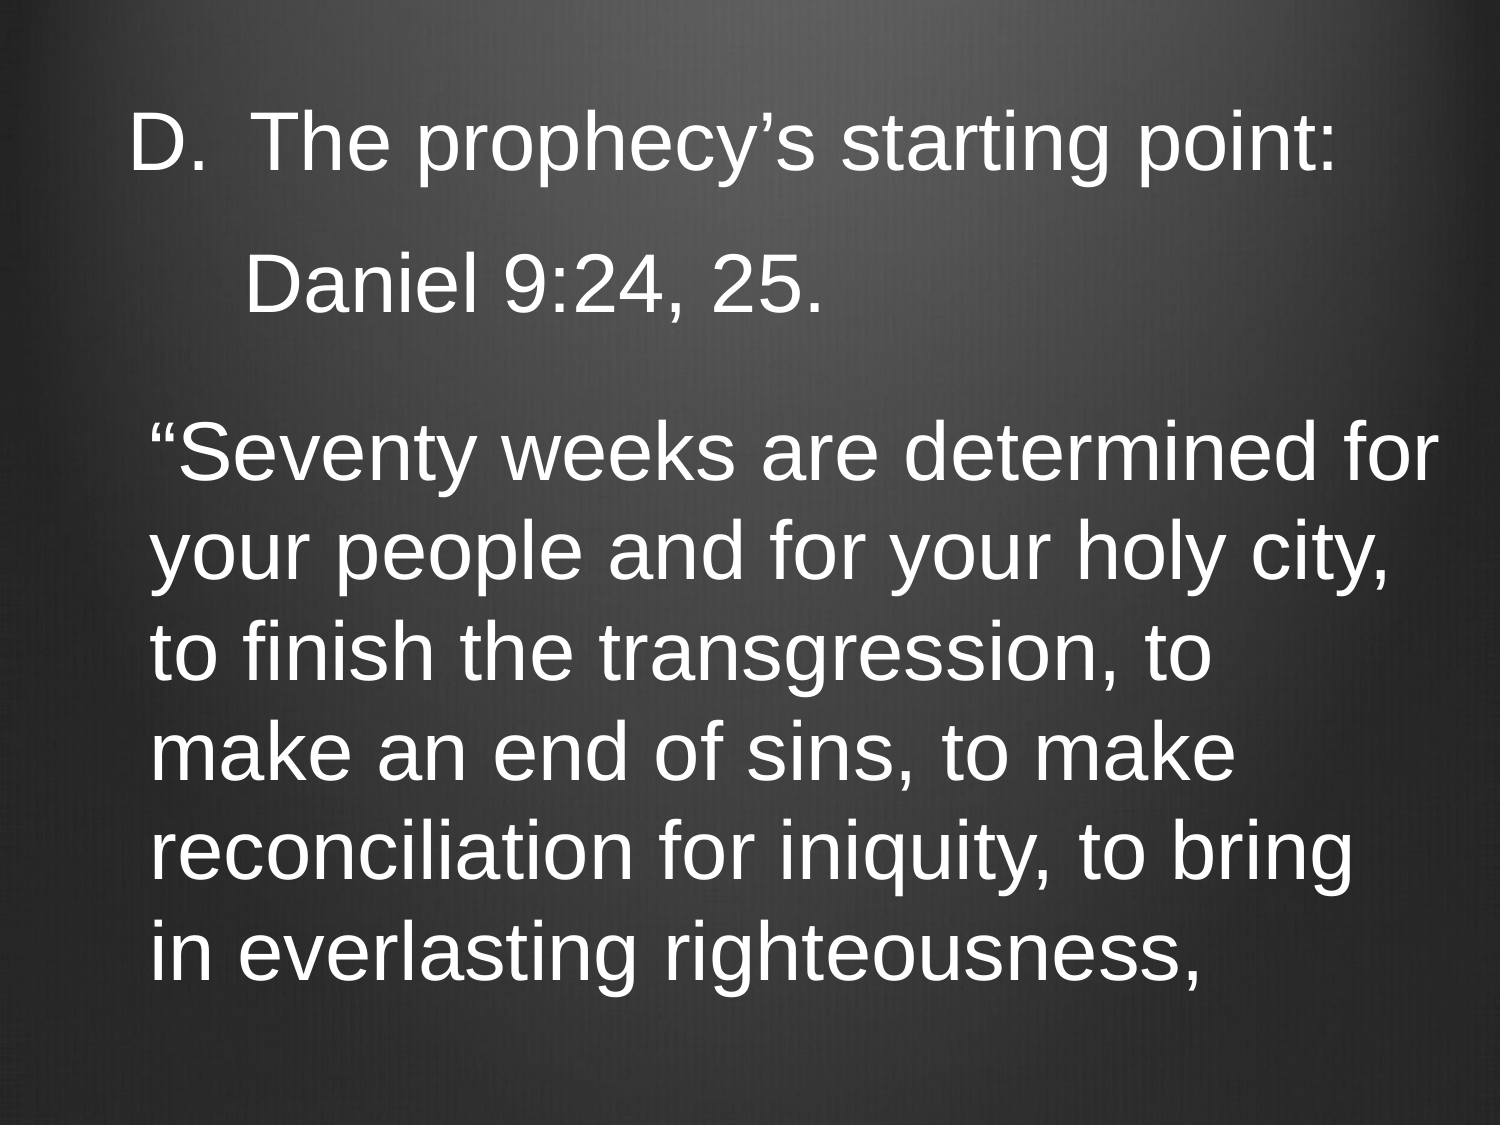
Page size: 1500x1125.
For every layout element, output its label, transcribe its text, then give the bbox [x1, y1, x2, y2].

text_box “Seventy weeks are determined for your people and for your holy city, to finish the transgression, to make an end of sins, to make reconciliation for iniquity, to bring in everlasting righteousness, [134, 389, 1457, 1004]
list The prophecy’s starting point: Daniel 9:24, 25. [112, 79, 1388, 1005]
